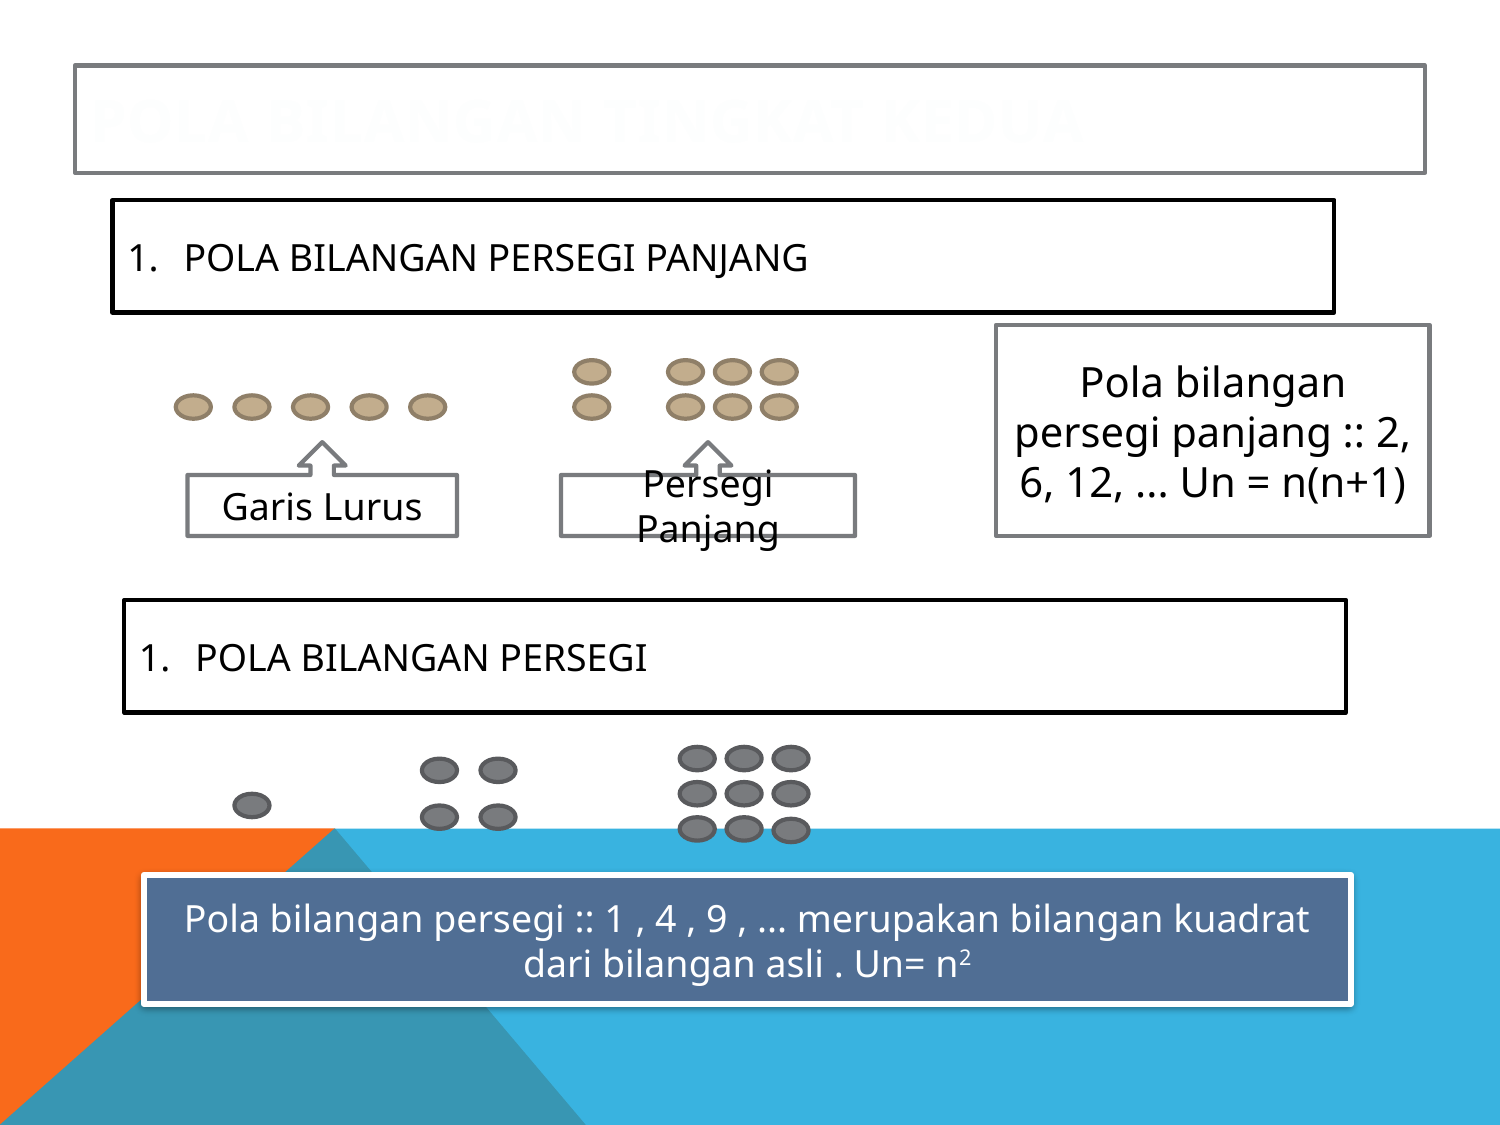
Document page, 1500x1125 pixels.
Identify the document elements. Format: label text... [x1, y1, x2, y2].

text_box POLA BILANGAN PERSEGI [122, 598, 1348, 715]
text_box Pola bilangan persegi :: 1 , 4 , 9 , ... merupakan bilangan kuadrat dari bilangan asli . Un= n2 [141, 872, 1354, 1007]
text_box [771, 816, 811, 845]
title Pola Bilangan tingkat kedua [73, 63, 1427, 175]
text_box [232, 393, 272, 421]
text_box [572, 393, 612, 421]
text_box [665, 358, 706, 386]
text_box POLA BILANGAN PERSEGI PANJANG [110, 198, 1336, 315]
text_box [677, 779, 717, 808]
text_box [232, 791, 272, 820]
text_box [724, 744, 764, 773]
text_box [572, 358, 612, 386]
text_box [349, 393, 389, 421]
text_box [712, 358, 753, 386]
text_box [712, 393, 753, 421]
text_box [173, 393, 213, 421]
text_box [478, 756, 518, 785]
text_box [677, 744, 717, 773]
text_box Garis Lurus [185, 440, 460, 539]
text_box [408, 393, 448, 421]
text_box [771, 779, 811, 808]
text_box [677, 815, 717, 843]
text_box [759, 393, 799, 421]
text_box [419, 803, 460, 831]
text_box [665, 393, 706, 421]
text_box Persegi Panjang [558, 440, 858, 539]
text_box [290, 393, 331, 421]
text_box Pola bilangan persegi panjang :: 2, 6, 12, ... Un = n(n+1) [994, 323, 1432, 538]
text_box [724, 815, 764, 843]
text_box [724, 779, 764, 808]
text_box [478, 803, 518, 831]
text_box [419, 756, 460, 785]
text_box [771, 744, 811, 773]
text_box [759, 358, 799, 386]
